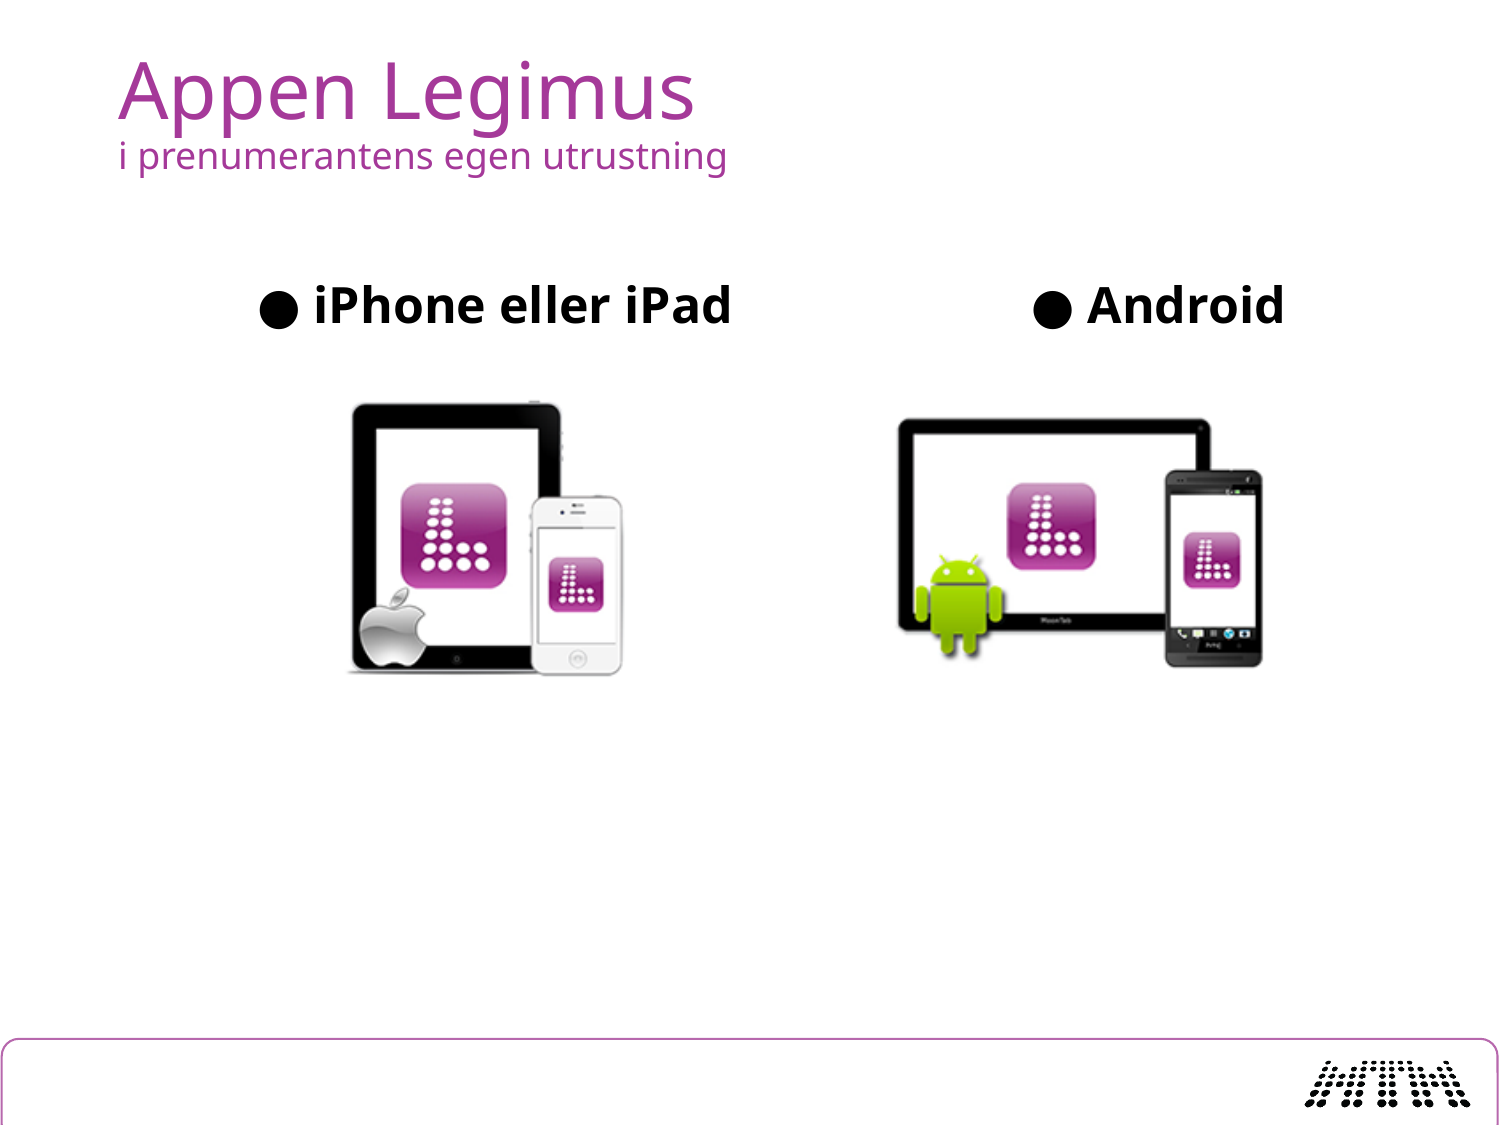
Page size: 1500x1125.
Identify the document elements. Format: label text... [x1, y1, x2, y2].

picture [1302, 1058, 1477, 1109]
picture [335, 398, 639, 686]
picture [883, 407, 1272, 678]
title Appen Legimus i prenumerantens egen utrustning [103, 59, 1397, 185]
list ● iPhone eller iPad ● Android [103, 254, 1397, 330]
